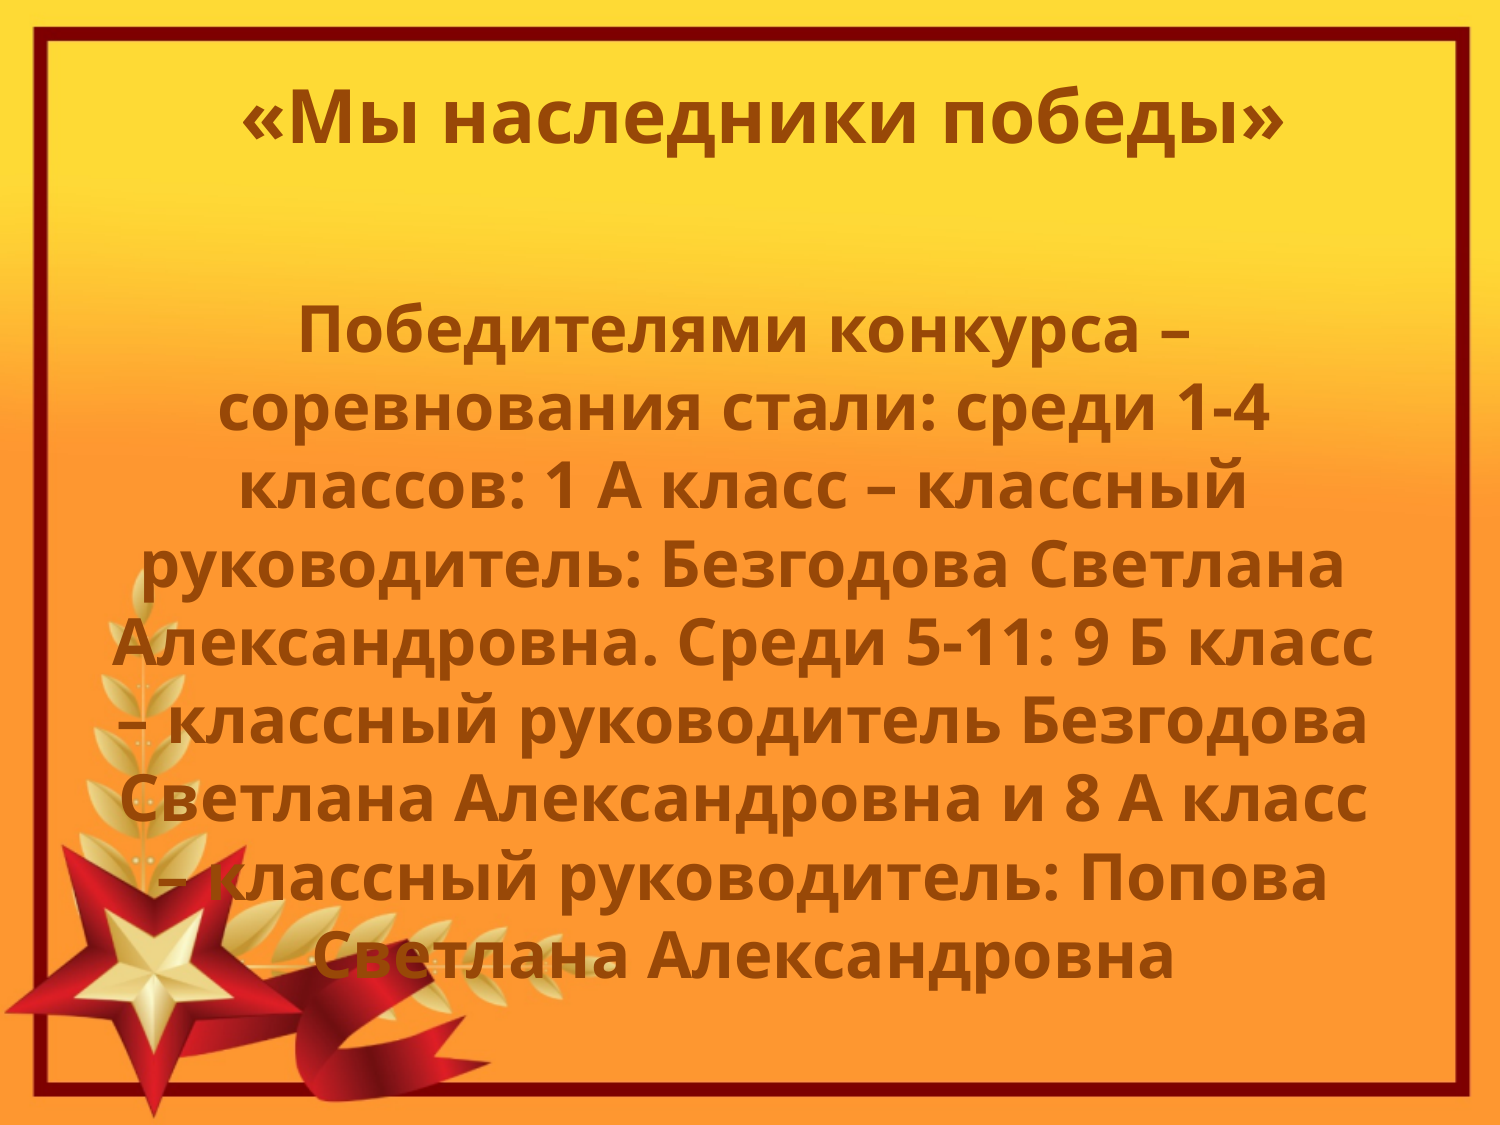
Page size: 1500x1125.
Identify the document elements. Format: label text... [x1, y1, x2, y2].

picture [0, 0, 1500, 1125]
title «Мы наследники победы» [96, 30, 1432, 197]
text_box Победителями конкурса – соревнования стали: среди 1-4 классов: 1 А класс – классный руководитель: Безгодова Светлана Александровна. Среди 5-11: 9 Б класс – классный руководитель Безгодова Светлана Александровна и 8 А класс – классный руководитель: Попова Светлана Александровна [88, 255, 1400, 1024]
